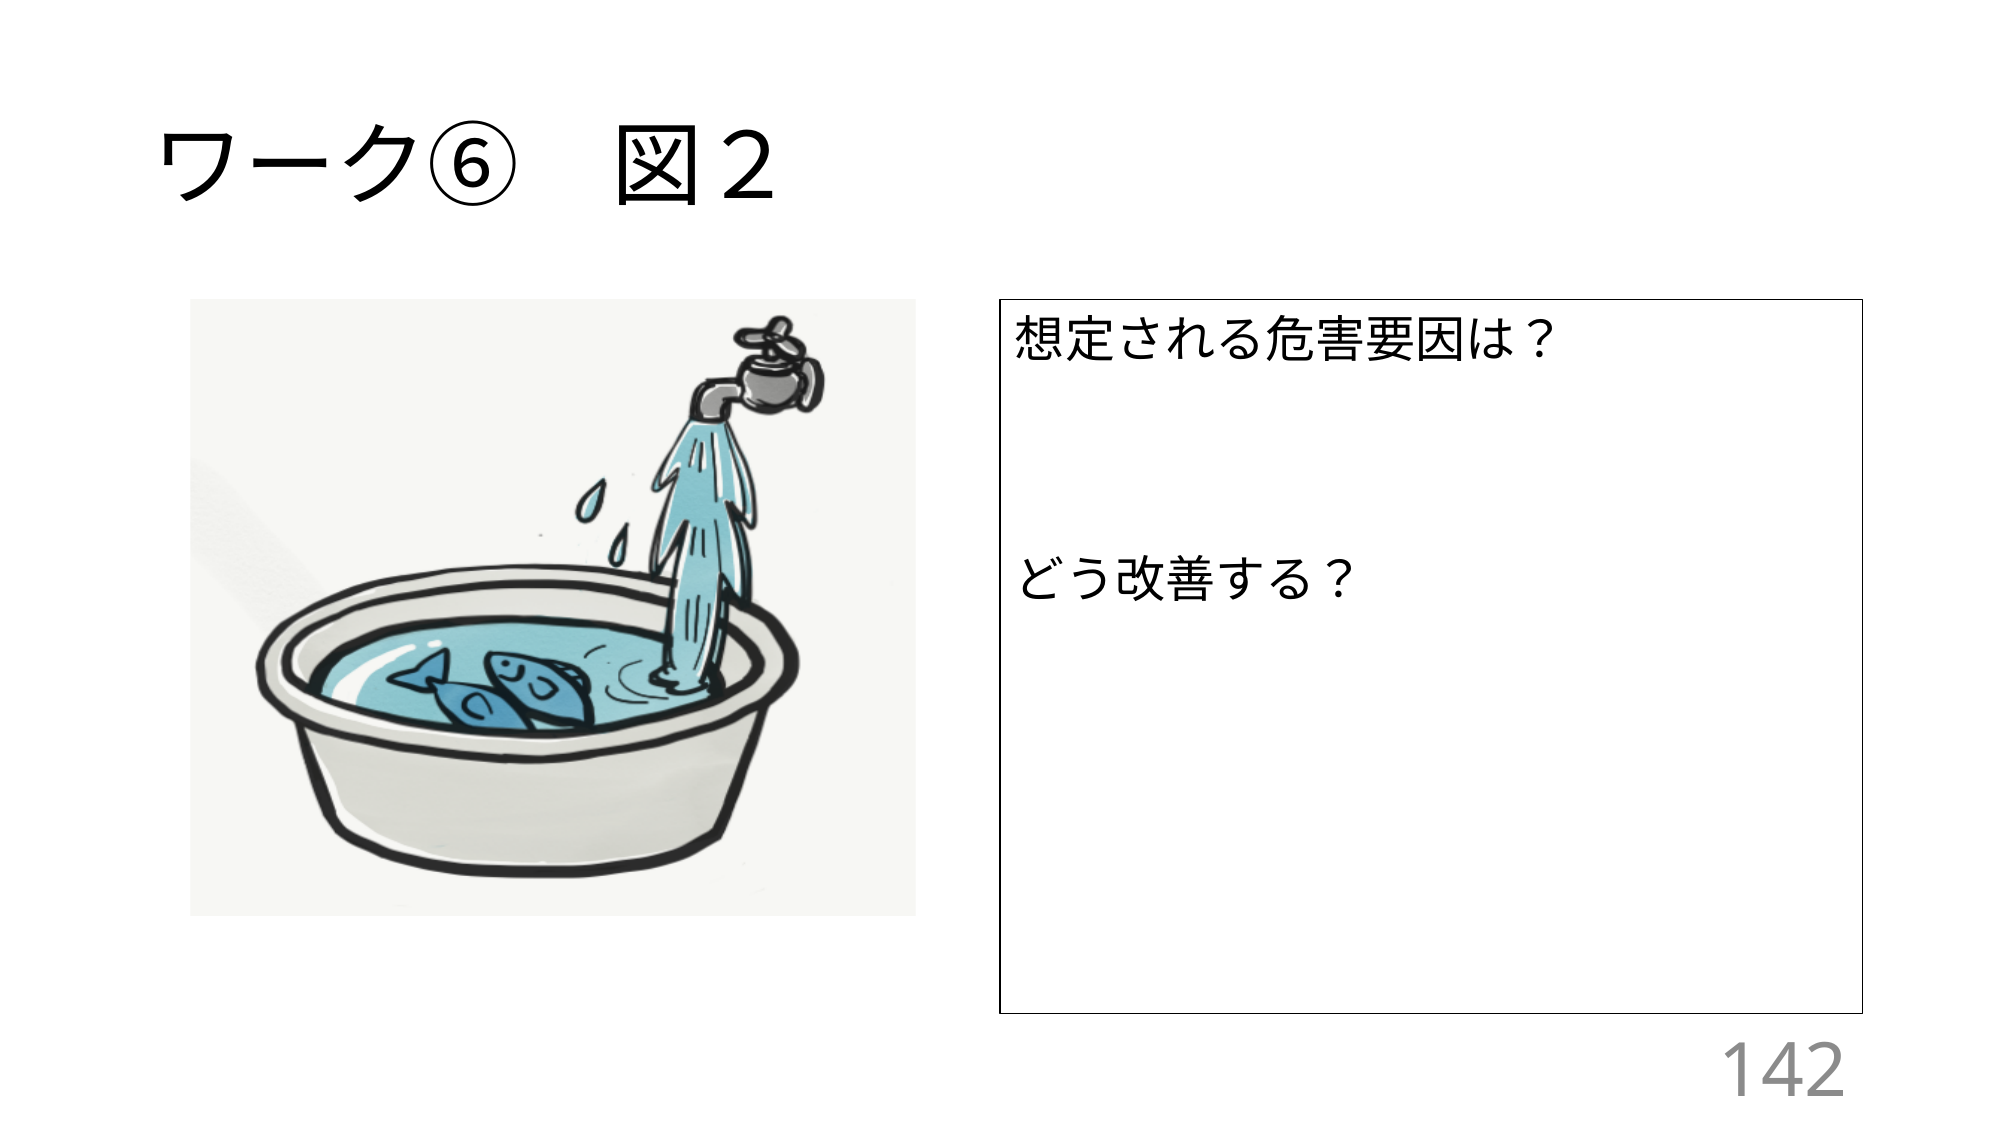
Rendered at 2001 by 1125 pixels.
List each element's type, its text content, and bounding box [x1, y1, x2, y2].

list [190, 299, 916, 916]
slide_number 142 [1412, 1042, 1863, 1103]
title ワーク⑥ 図２ [137, 59, 1863, 278]
text_box 想定される危害要因は？ どう改善する？ [999, 299, 1863, 1014]
